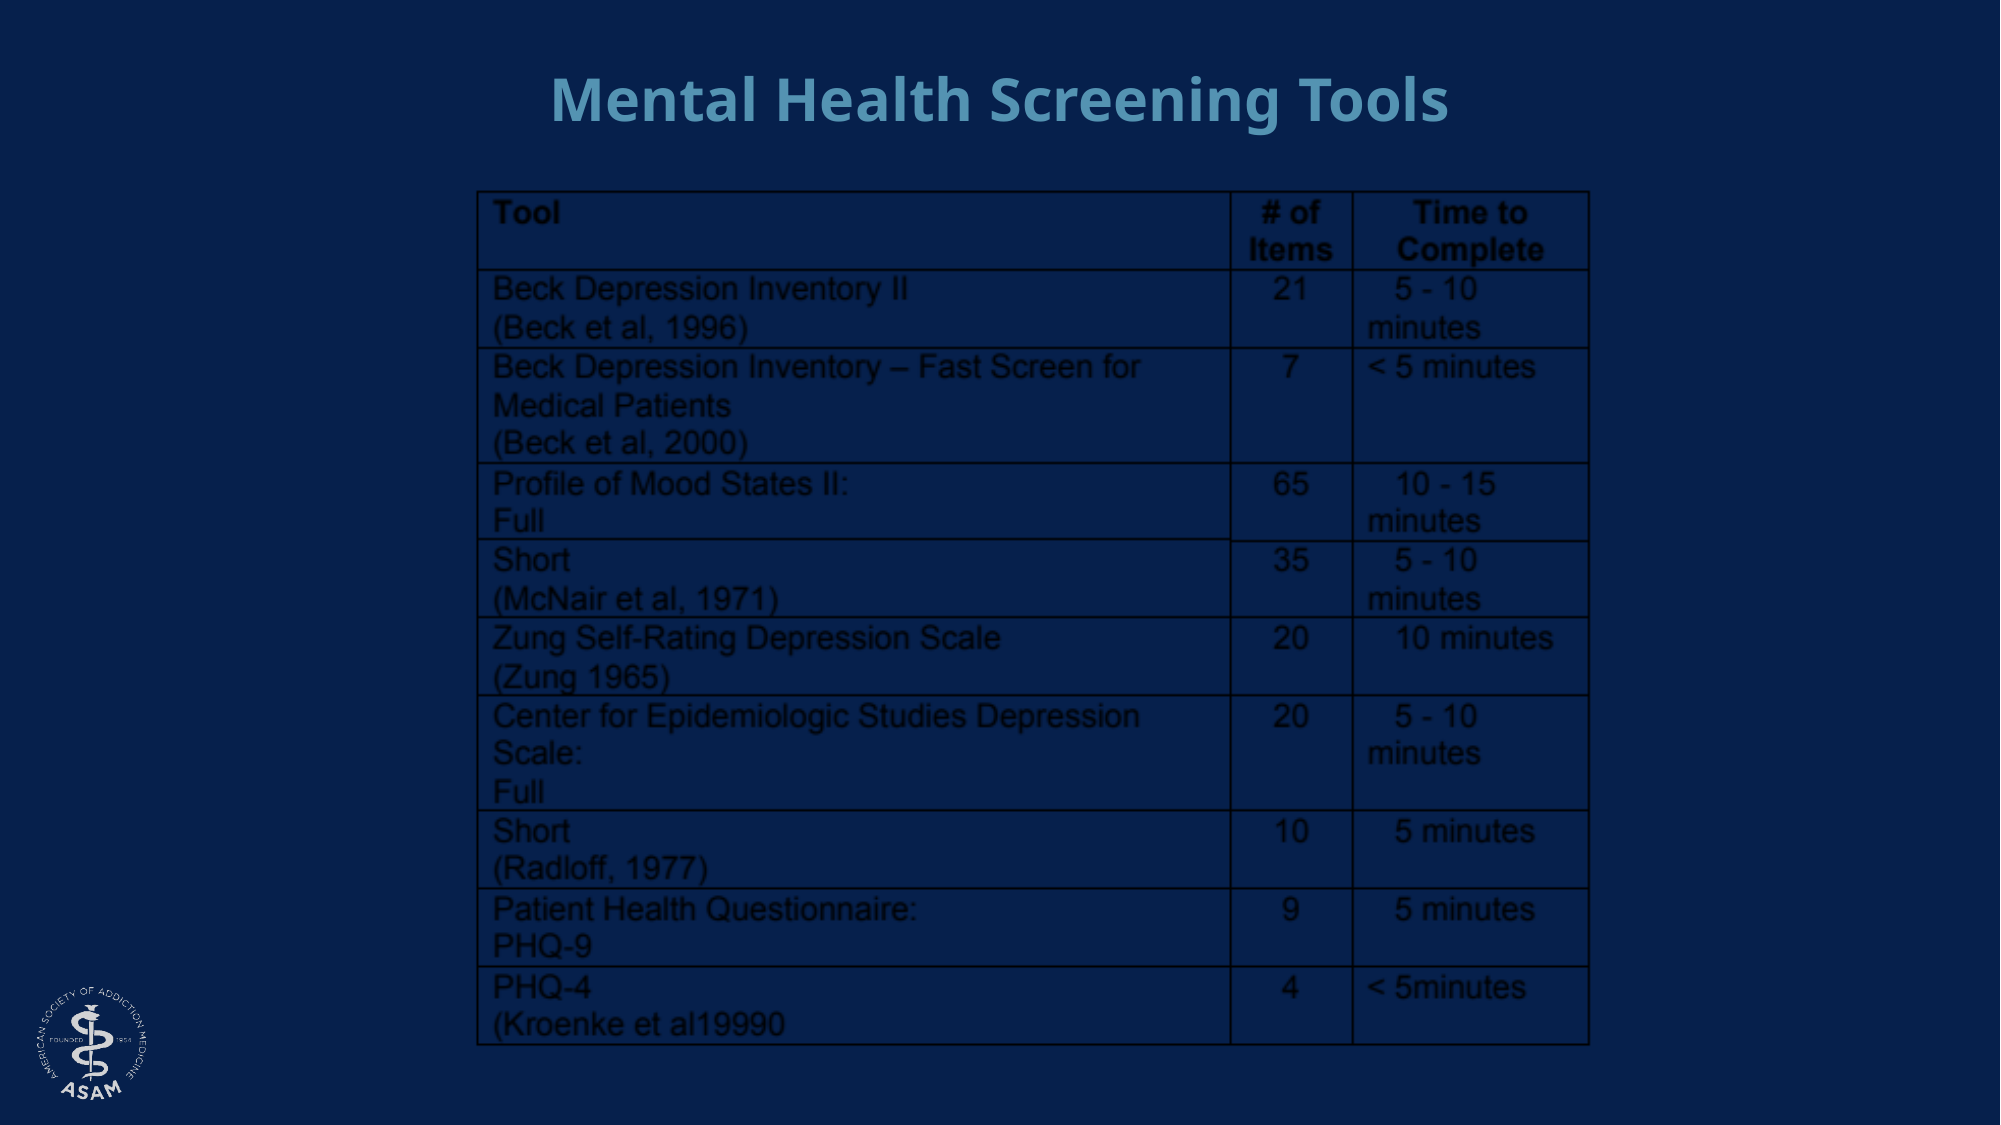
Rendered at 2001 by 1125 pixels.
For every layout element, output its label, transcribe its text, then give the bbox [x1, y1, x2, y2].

title Mental Health Screening Tools [137, 59, 1863, 135]
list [262, 174, 1684, 1055]
picture [37, 987, 146, 1100]
